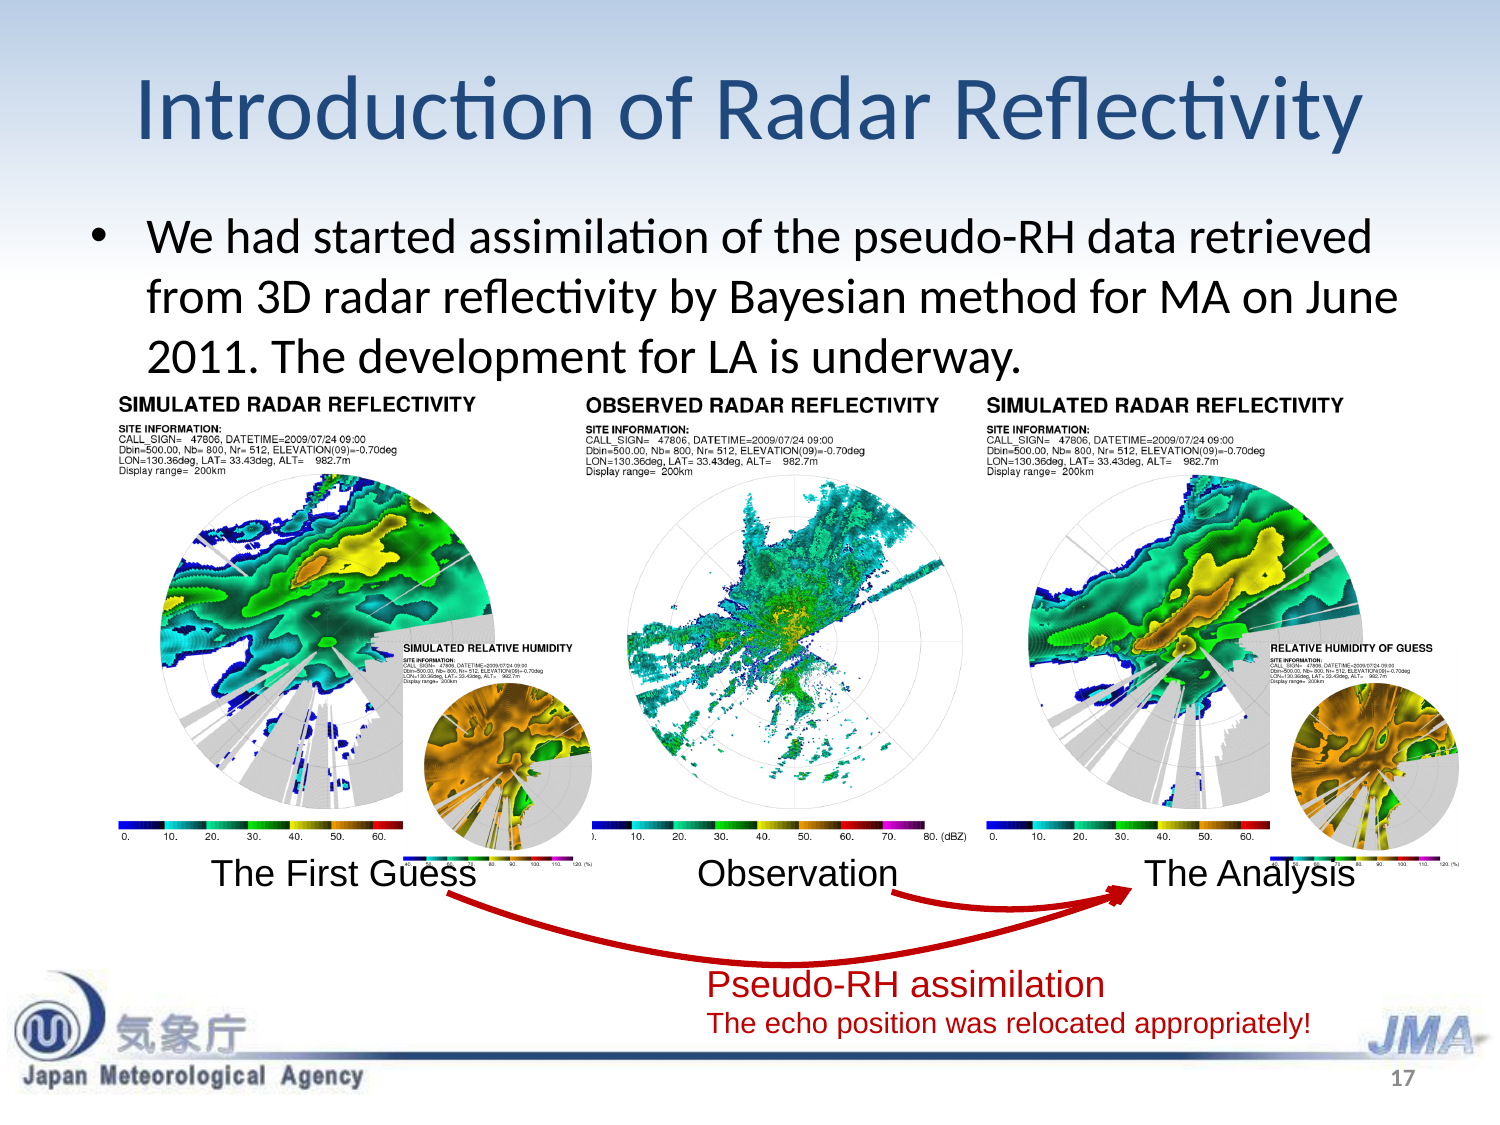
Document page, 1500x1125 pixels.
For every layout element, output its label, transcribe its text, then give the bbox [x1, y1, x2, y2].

title Introduction of Radar Reflectivity [74, 8, 1426, 196]
text_box The First Guess [195, 851, 493, 902]
text_box The Analysis [1129, 850, 1371, 901]
picture [7, 969, 1116, 1101]
list We had started assimilation of the pseudo-RH data retrieved from 3D radar reflectivity by Bayesian method for MA on June 2011. The development for LA is underway. [74, 196, 1426, 1006]
text_box [891, 888, 1128, 911]
text_box Observation [682, 850, 914, 891]
text_box [446, 888, 1112, 959]
picture [1328, 969, 1500, 1101]
text_box Pseudo-RH assimilation The echo position was relocated appropriately! [691, 952, 1328, 1047]
slide_number 17 [1116, 1046, 1431, 1107]
text_box [1116, 887, 1133, 901]
picture [985, 397, 1459, 868]
picture [118, 396, 966, 868]
